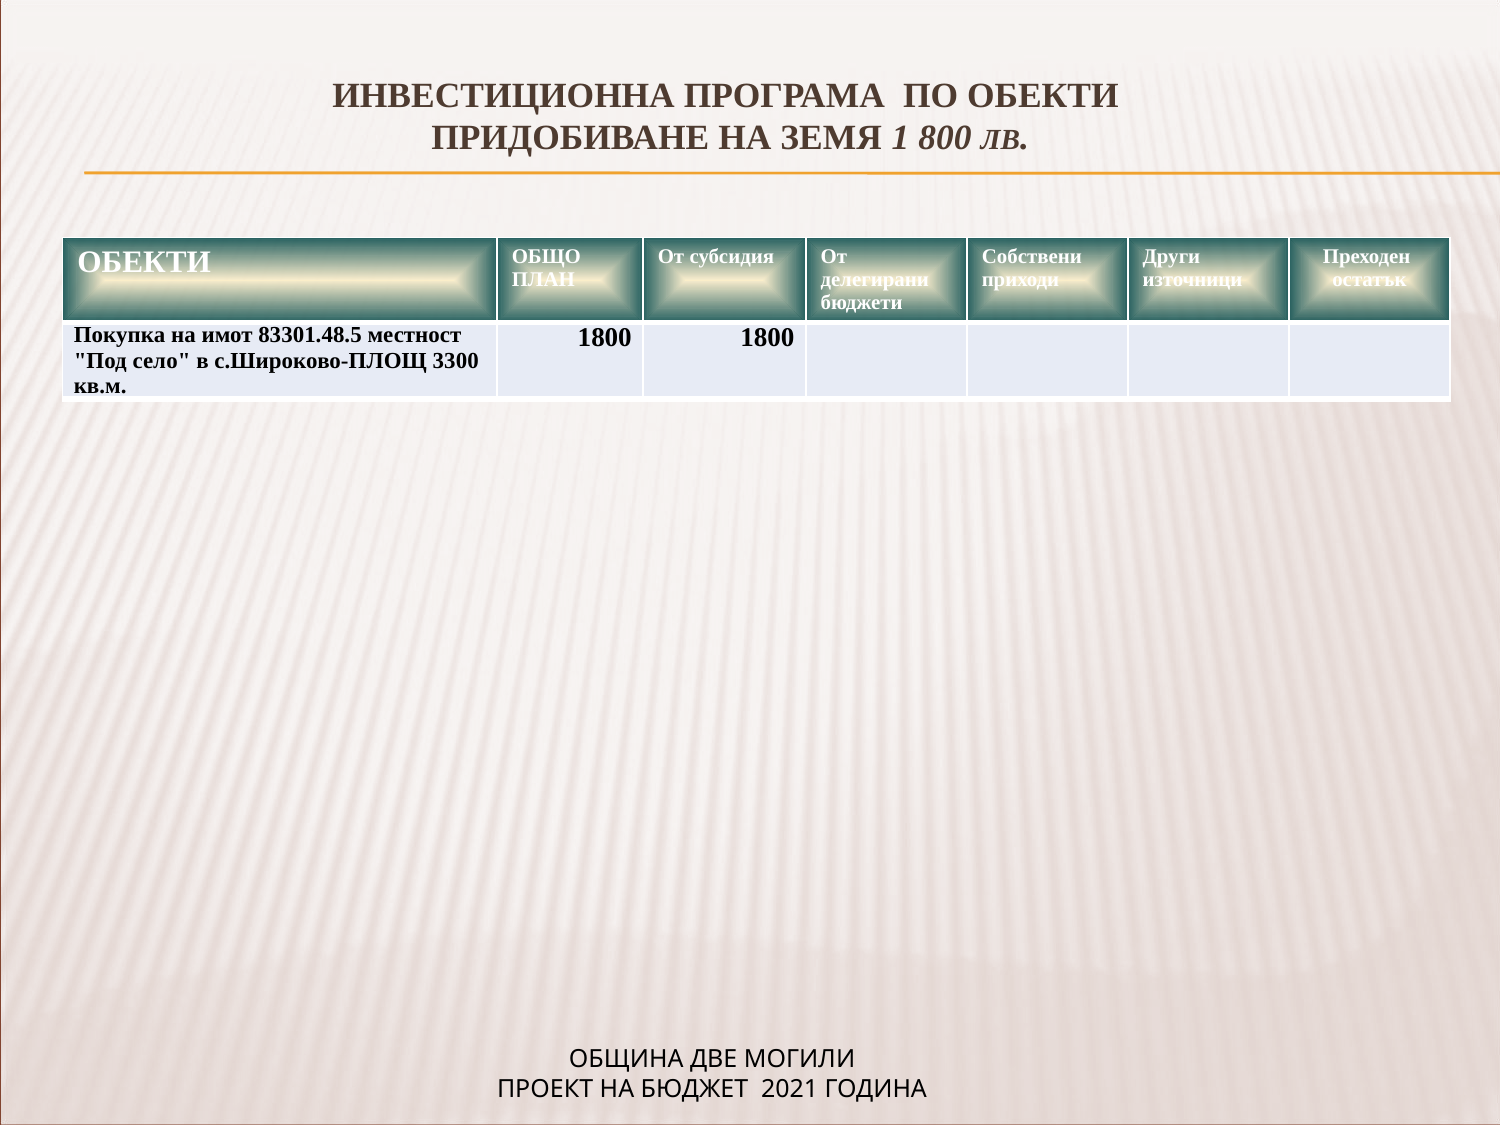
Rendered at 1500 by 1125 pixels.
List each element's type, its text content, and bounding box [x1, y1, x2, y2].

table_cell [807, 325, 966, 396]
table_cell [1129, 325, 1288, 396]
table_header Други източници [1129, 238, 1288, 320]
table_header ОБЕКТИ [63, 238, 496, 320]
table_cell [968, 325, 1127, 396]
table_header От делегирани бюджети [807, 238, 966, 320]
table_header Преходен остатък [1290, 238, 1449, 320]
table_header От субсидия [644, 238, 805, 320]
title ИНВЕСТИЦИОННА ПРОГРАМА ПО ОБЕКТИ ПРИДОБИВАНЕ НА земя 1 800 лв. [150, 62, 1311, 160]
table_cell 1800 [644, 325, 805, 396]
footer ОБЩИНА ДВЕ МОГИЛИ ПРОЕКТ НА БЮДЖЕТ 2021 ГОДИНА [437, 1042, 988, 1103]
table_header Собствени приходи [968, 238, 1127, 320]
table_header ОБЩО ПЛАН [498, 238, 642, 320]
table_cell Покупка на имот 83301.48.5 местност "Под село" в с.Широково-ПЛОЩ 3300 кв.м. [63, 325, 496, 396]
table_cell 1800 [498, 325, 642, 396]
table_cell [1290, 325, 1449, 396]
